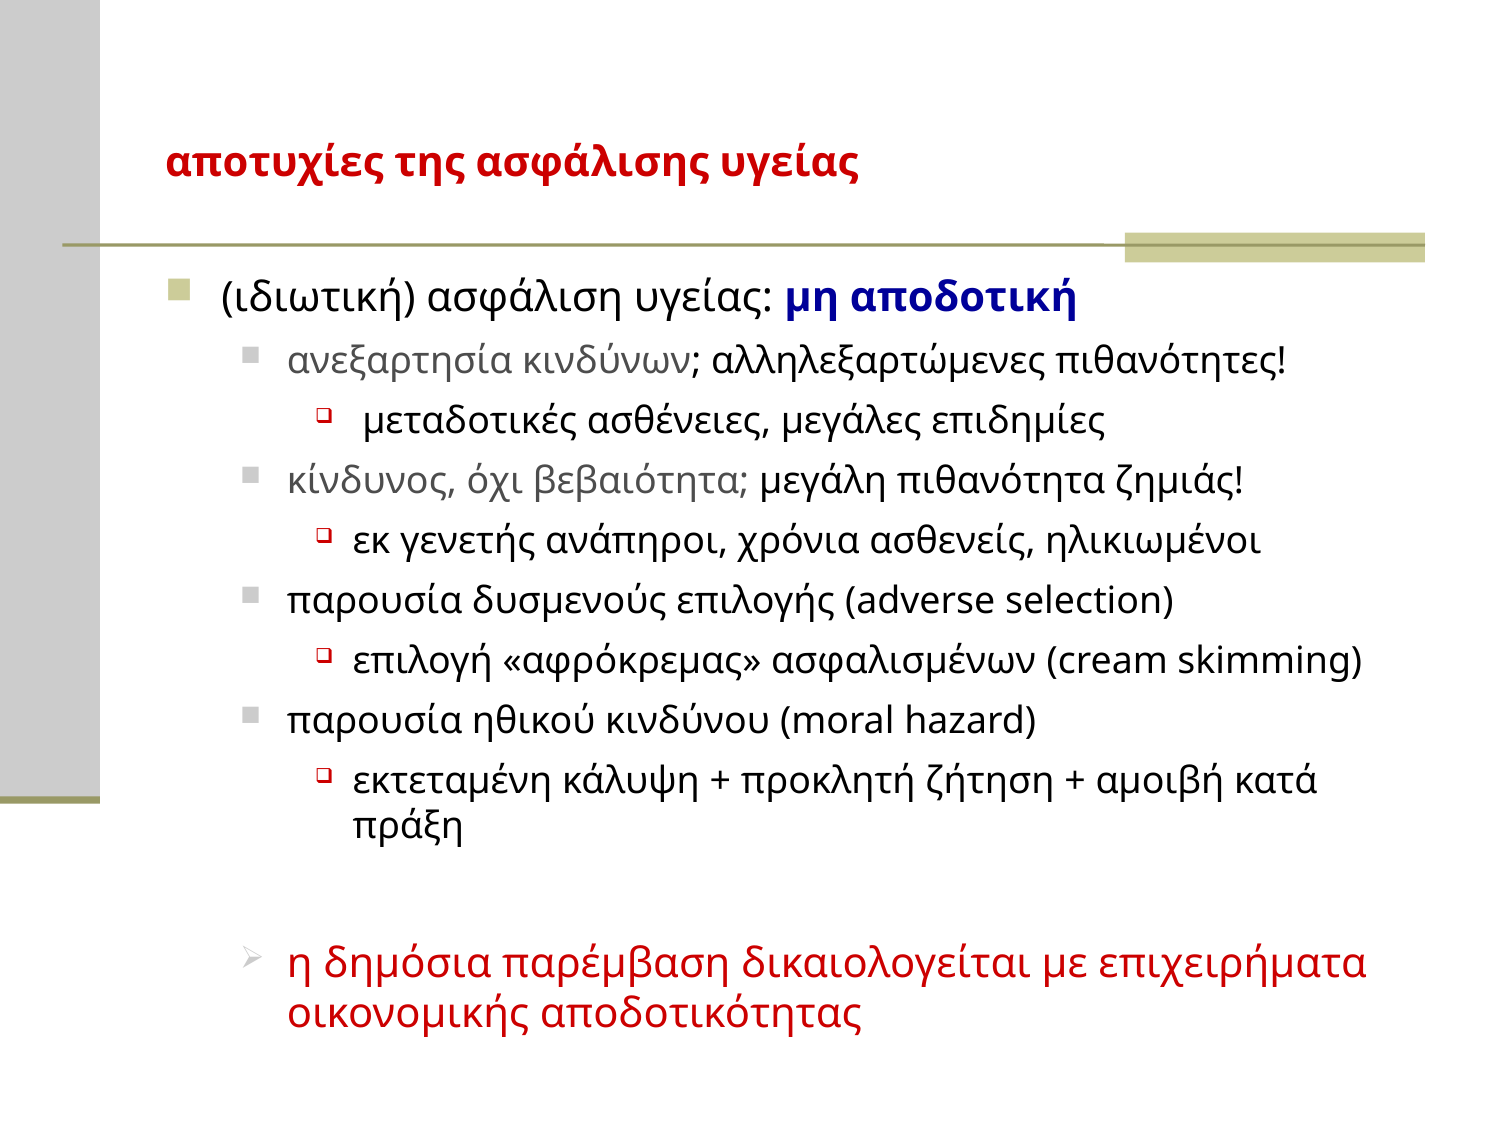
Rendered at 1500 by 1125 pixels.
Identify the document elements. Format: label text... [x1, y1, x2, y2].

list (ιδιωτική) ασφάλιση υγείας: μη αποδοτική ανεξαρτησία κινδύνων; αλληλεξαρτώμενες πιθανότητες! μεταδοτικές ασθένειες, μεγάλες επιδημίες κίνδυνος, όχι βεβαιότητα; μεγάλη πιθανότητα ζημιάς! εκ γενετής ανάπηροι, χρόνια ασθενείς, ηλικιωμένοι παρουσία δυσμενούς επιλογής (adverse selection) επιλογή «αφρόκρεμας» ασφαλισμένων (cream skimming) παρουσία ηθικού κινδύνου (moral hazard) εκτεταμένη κάλυψη + προκλητή ζήτηση + αμοιβή κατά πράξη η δημόσια παρέμβαση δικαιολογείται με επιχειρήματα οικονομικής αποδοτικότητας [150, 262, 1425, 1059]
title αποτυχίες της ασφάλισης υγείας [150, 87, 1425, 233]
